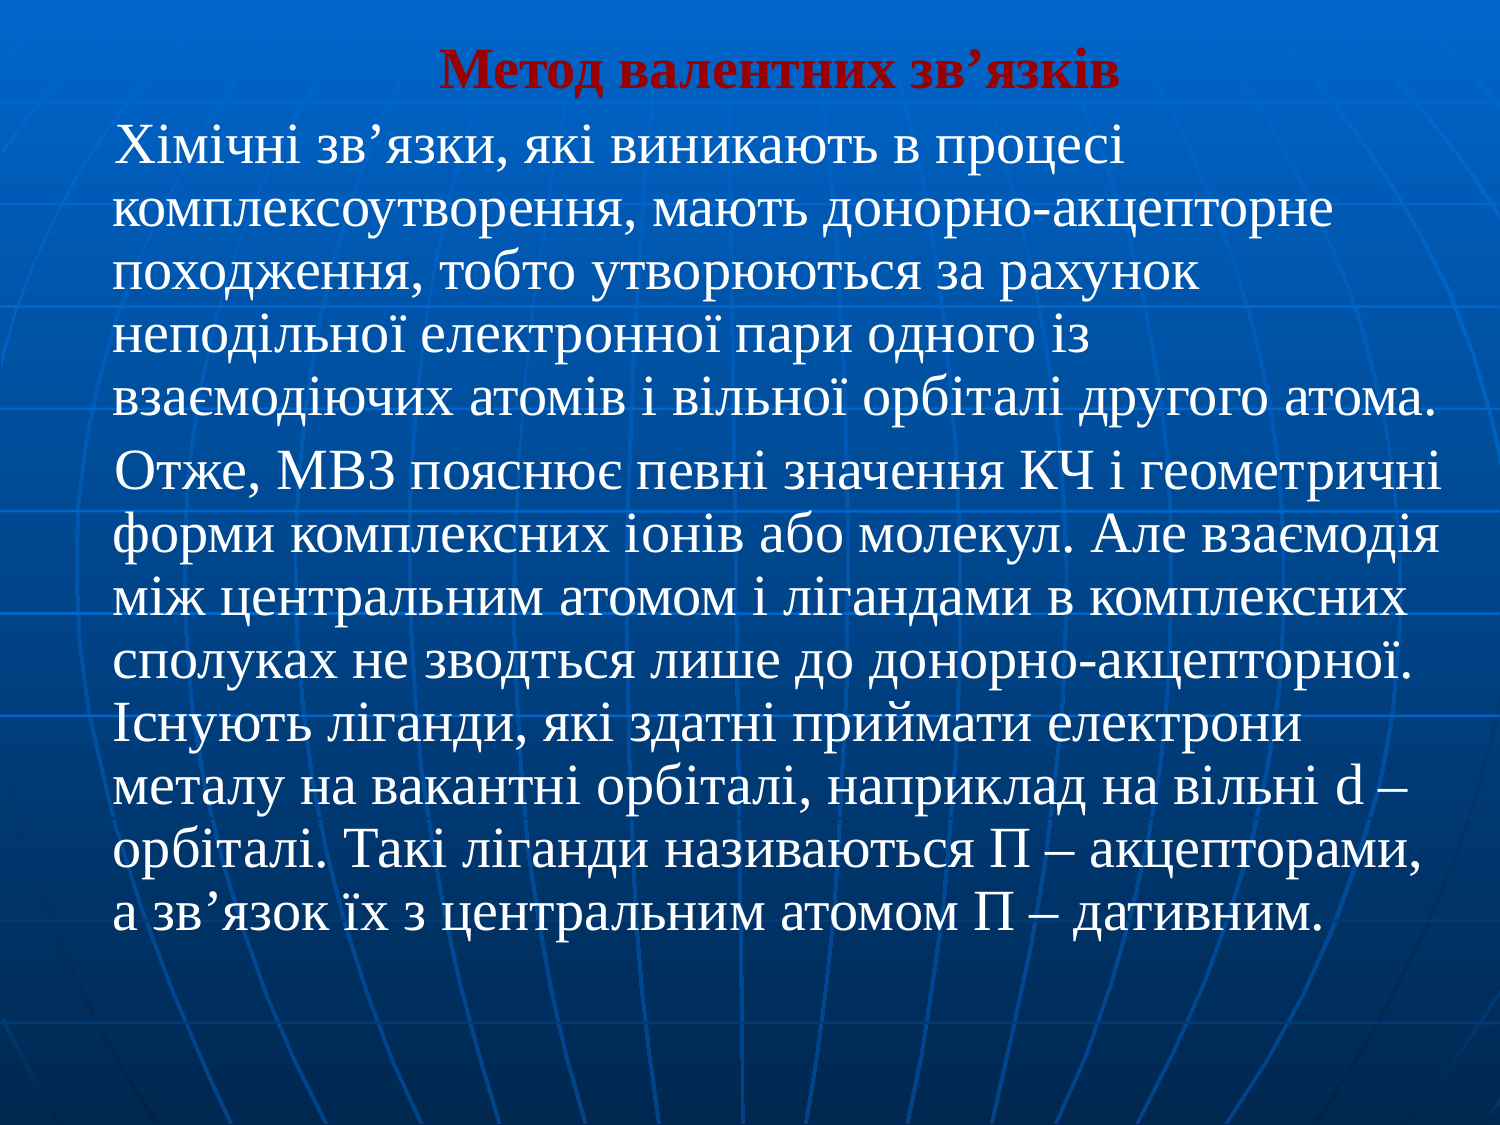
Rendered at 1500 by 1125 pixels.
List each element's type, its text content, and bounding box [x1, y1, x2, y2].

list Метод валентних зв’язків Хімічні зв’язки, які виникають в процесі комплексоутворення, мають донорно-акцепторне походження, тобто утворюються за рахунок неподільної електронної пари одного із взаємодіючих атомів і вільної орбіталі другого атома. Отже, МВЗ пояснює певні значення КЧ і геометричні форми комплексних іонів або молекул. Але взаємодія між центральним атомом і лігандами в комплексних сполуках не зводться лише до донорно-акцепторної. Існують ліганди, які здатні приймати електрони металу на вакантні орбіталі, наприклад на вільні d – орбіталі. Такі ліганди називаються П – акцепторами, а зв’язок їх з центральним атомом П – дативним. [40, 30, 1460, 1095]
